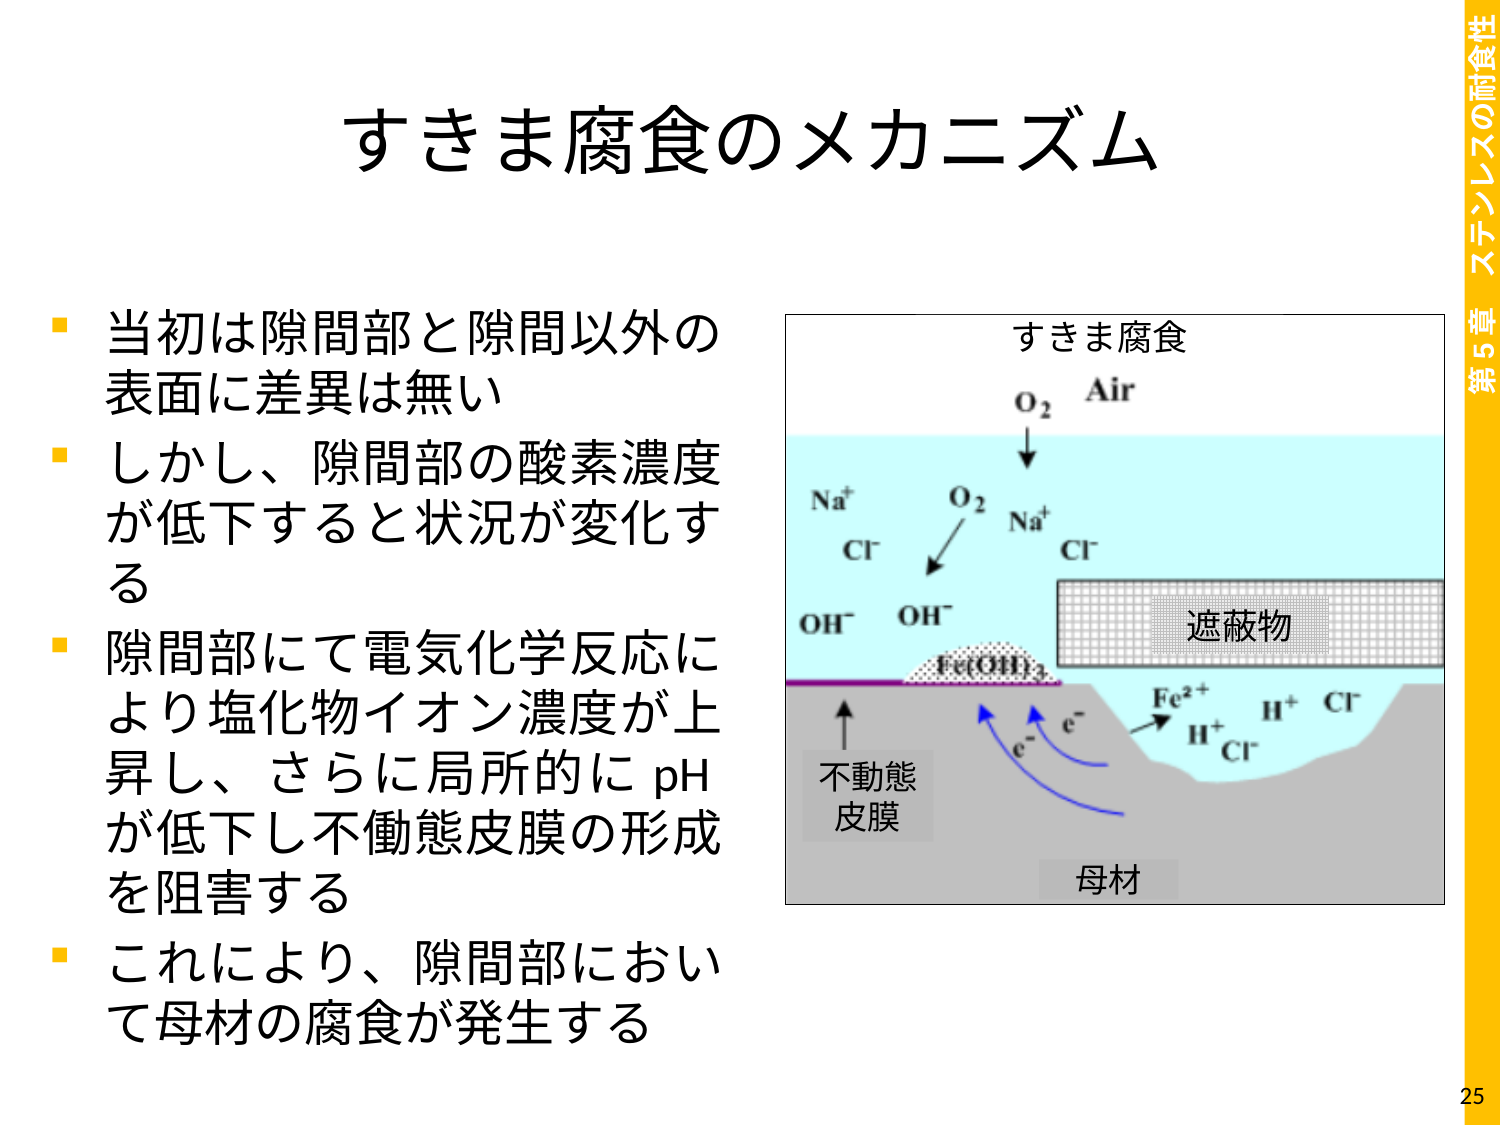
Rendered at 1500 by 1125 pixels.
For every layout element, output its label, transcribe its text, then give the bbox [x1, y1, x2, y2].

list 当初は隙間部と隙間以外の表面に差異は無い しかし、隙間部の酸素濃度が低下すると状況が変化する 隙間部にて電気化学反応により塩化物イオン濃度が上昇し、さらに局所的にpHが低下し不働態皮膜の形成を阻害する これにより、隙間部において母材の腐食が発生する [33, 293, 738, 1080]
slide_number 25 [1435, 1065, 1500, 1125]
title すきま腐食のメカニズム [75, 45, 1425, 233]
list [784, 314, 1445, 906]
